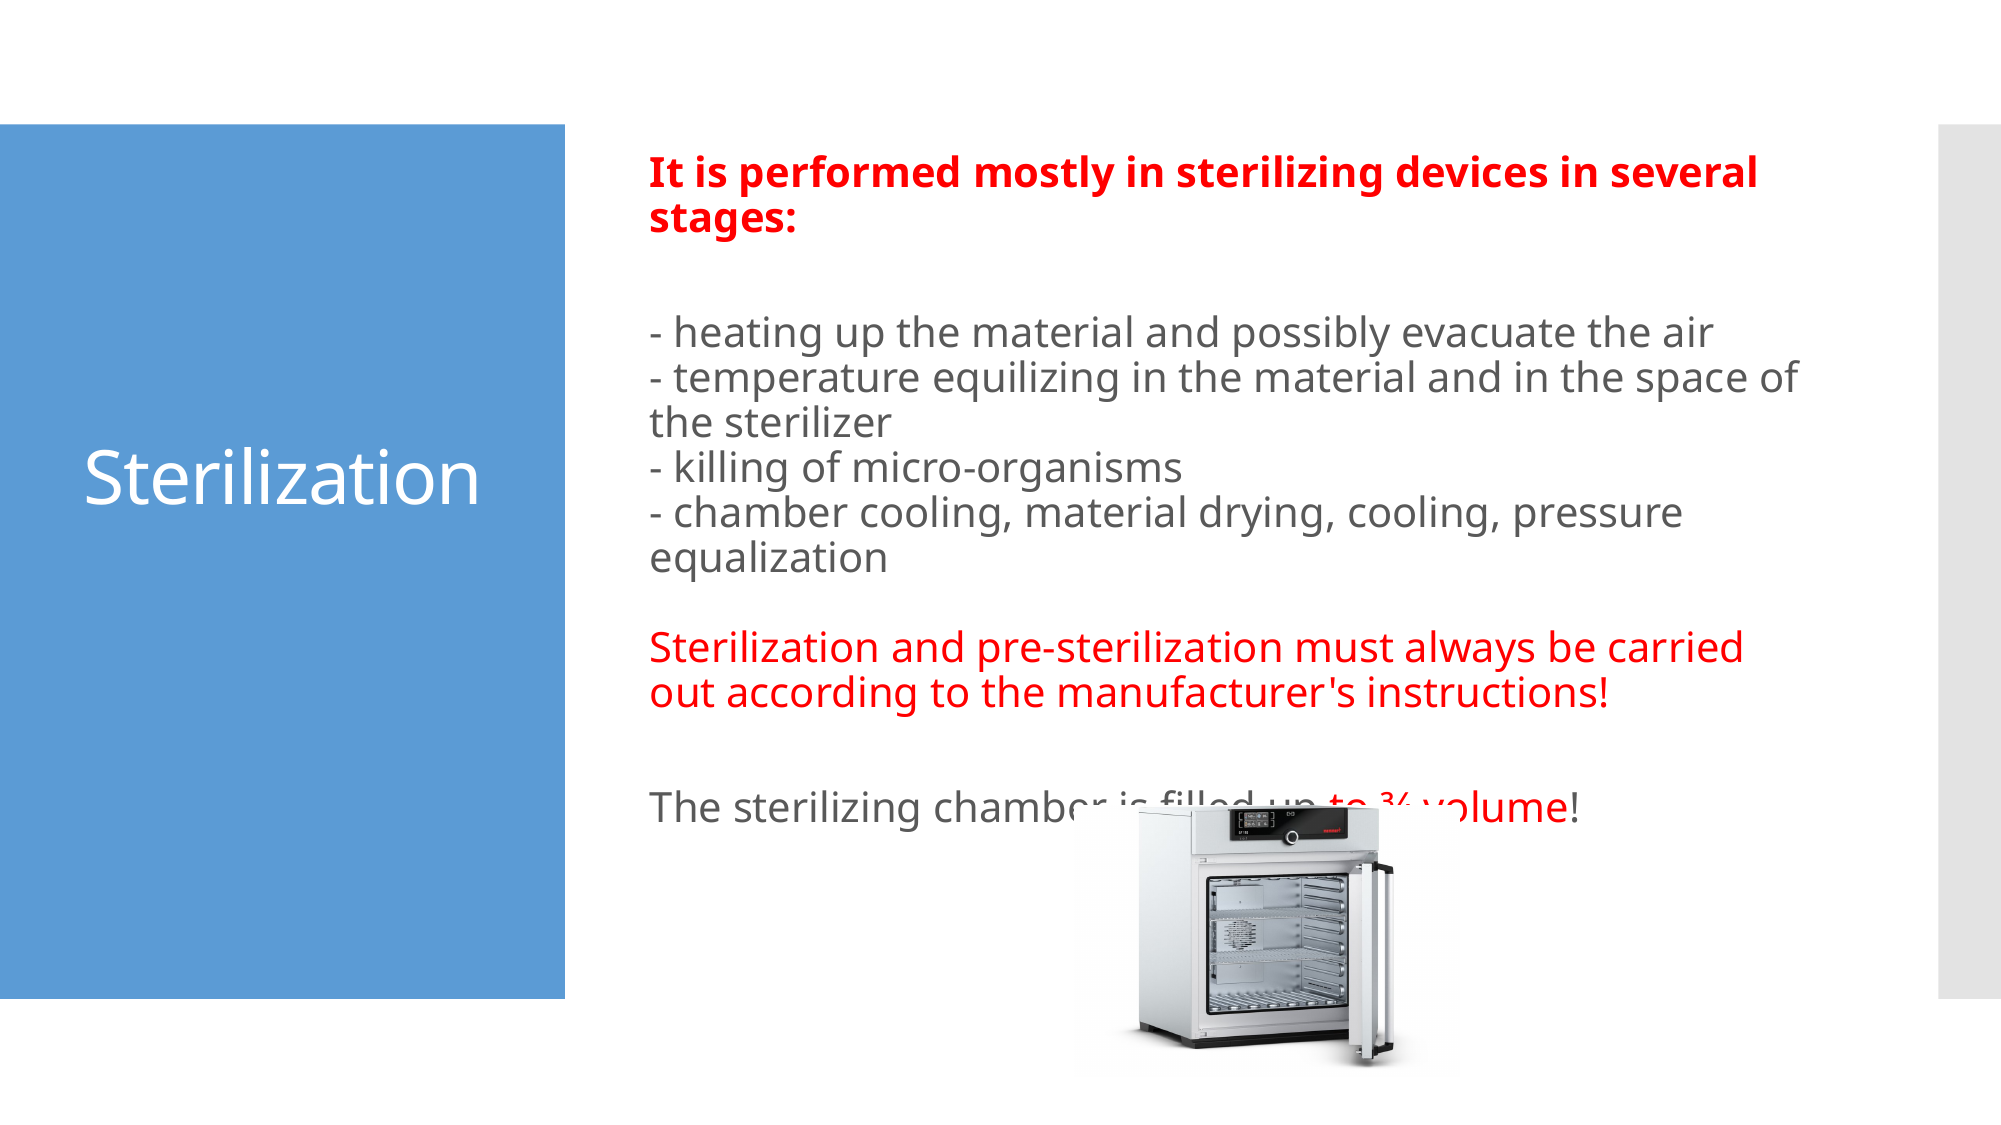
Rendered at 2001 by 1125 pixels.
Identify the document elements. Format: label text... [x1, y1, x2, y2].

picture [1073, 805, 1461, 1077]
title Sterilization [41, 184, 525, 940]
list It is performed mostly in sterilizing devices in several stages: - heating up the material and possibly evacuate the air - temperature equilizing in the material and in the space of the sterilizer - killing of micro-organisms - chamber cooling, material drying, cooling, pressure equalization Sterilization and pre-sterilization must always be carried out according to the manufacturer's instructions! The sterilizing chamber is filled up to ¾ volume! [634, 141, 1835, 982]
